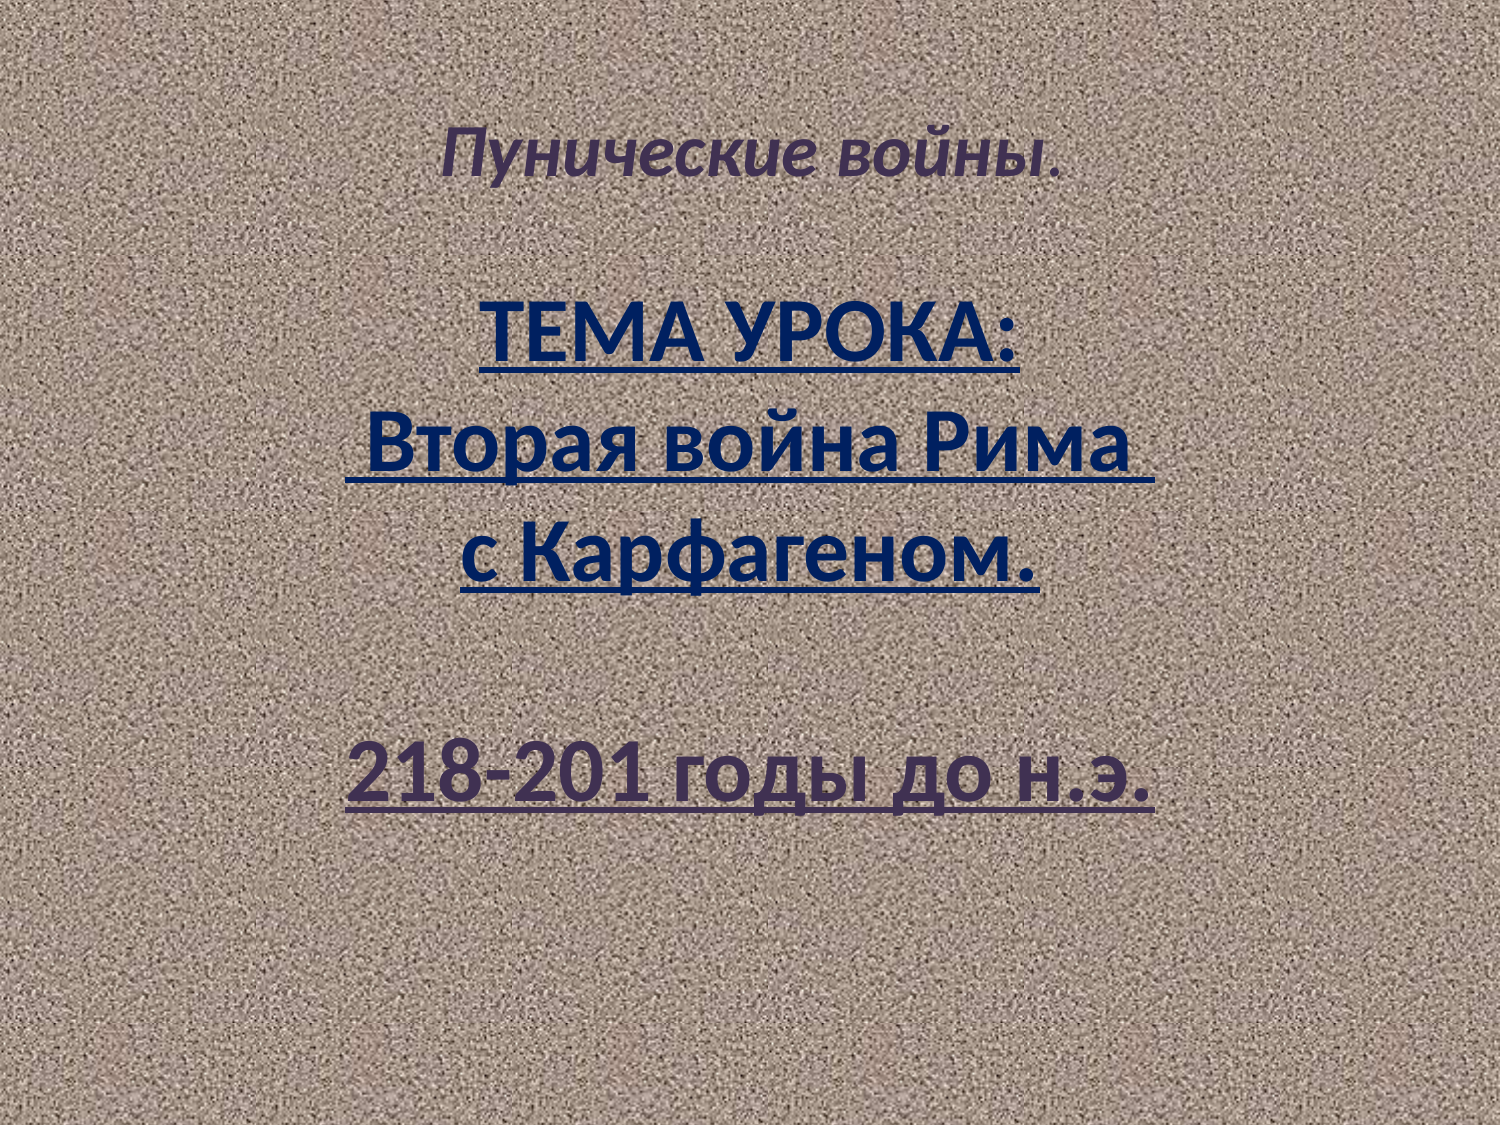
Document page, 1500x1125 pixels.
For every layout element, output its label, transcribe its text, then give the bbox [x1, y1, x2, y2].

text_box ТЕМА УРОКА: Вторая война Рима с Карфагеном. 218-201 годы до н.э. [112, 262, 1388, 668]
picture [0, 0, 1500, 1125]
text_box Пунические войны. [152, 93, 1336, 199]
